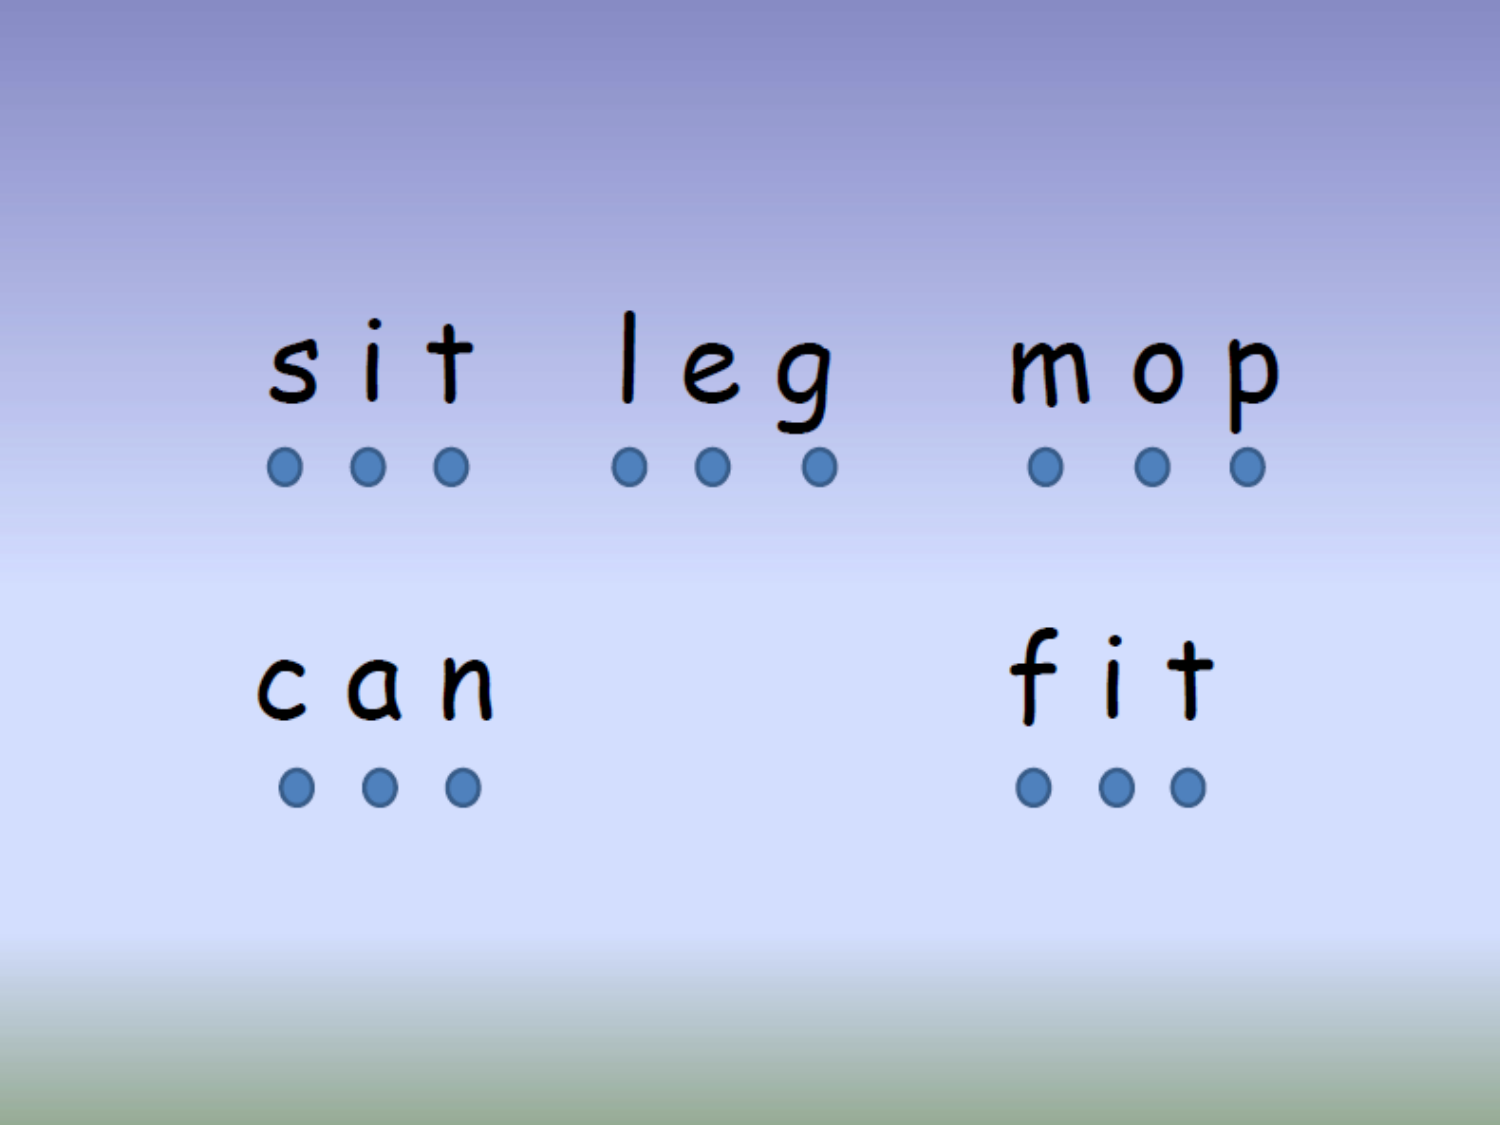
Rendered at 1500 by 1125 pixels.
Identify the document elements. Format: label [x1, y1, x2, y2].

list [0, 0, 1500, 1125]
